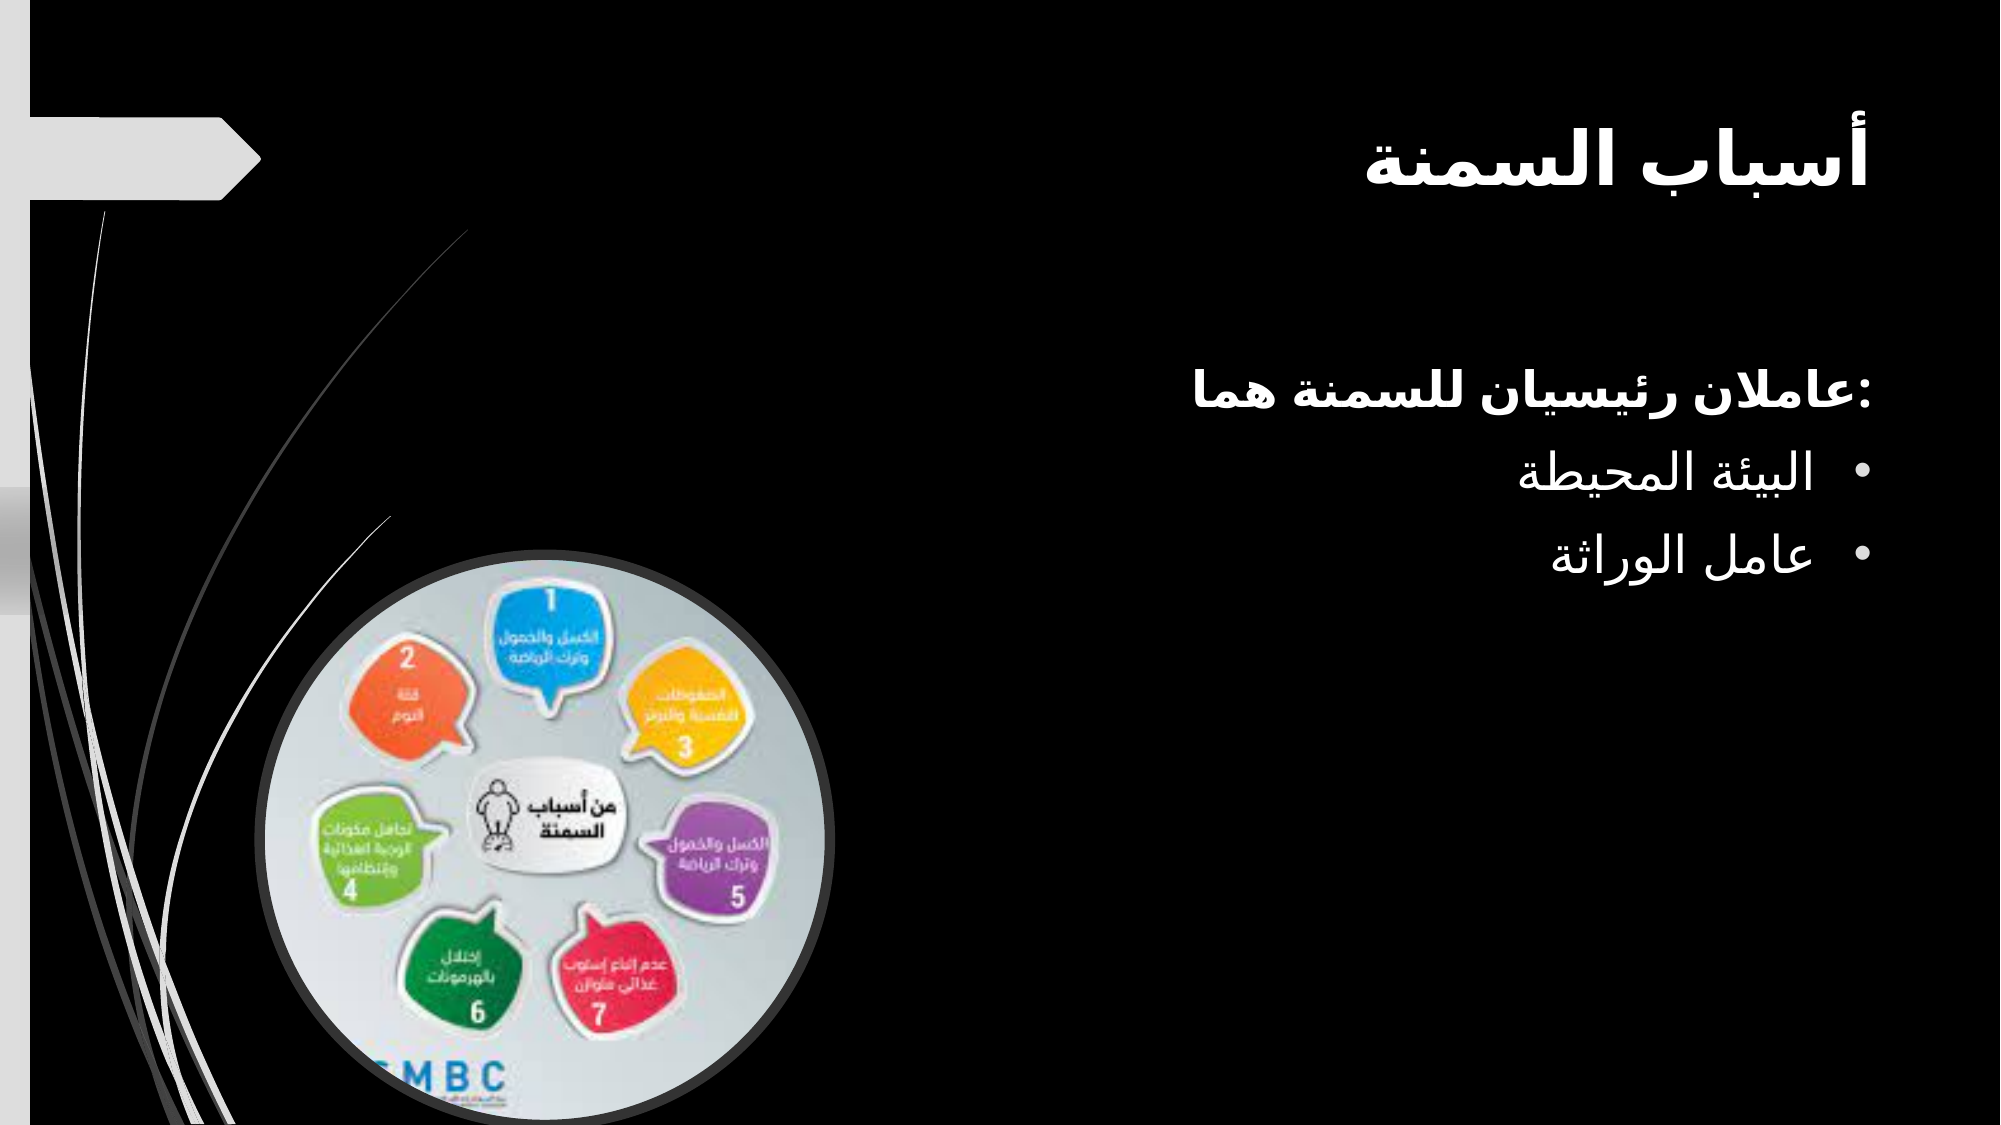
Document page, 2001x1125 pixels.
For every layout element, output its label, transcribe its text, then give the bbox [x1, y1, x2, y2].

picture [259, 554, 831, 1125]
list عاملان رئيسيان للسمنة هما: البيئة المحيطة عامل الوراثة [424, 350, 1888, 970]
title أسباب السمنة [425, 102, 1888, 313]
